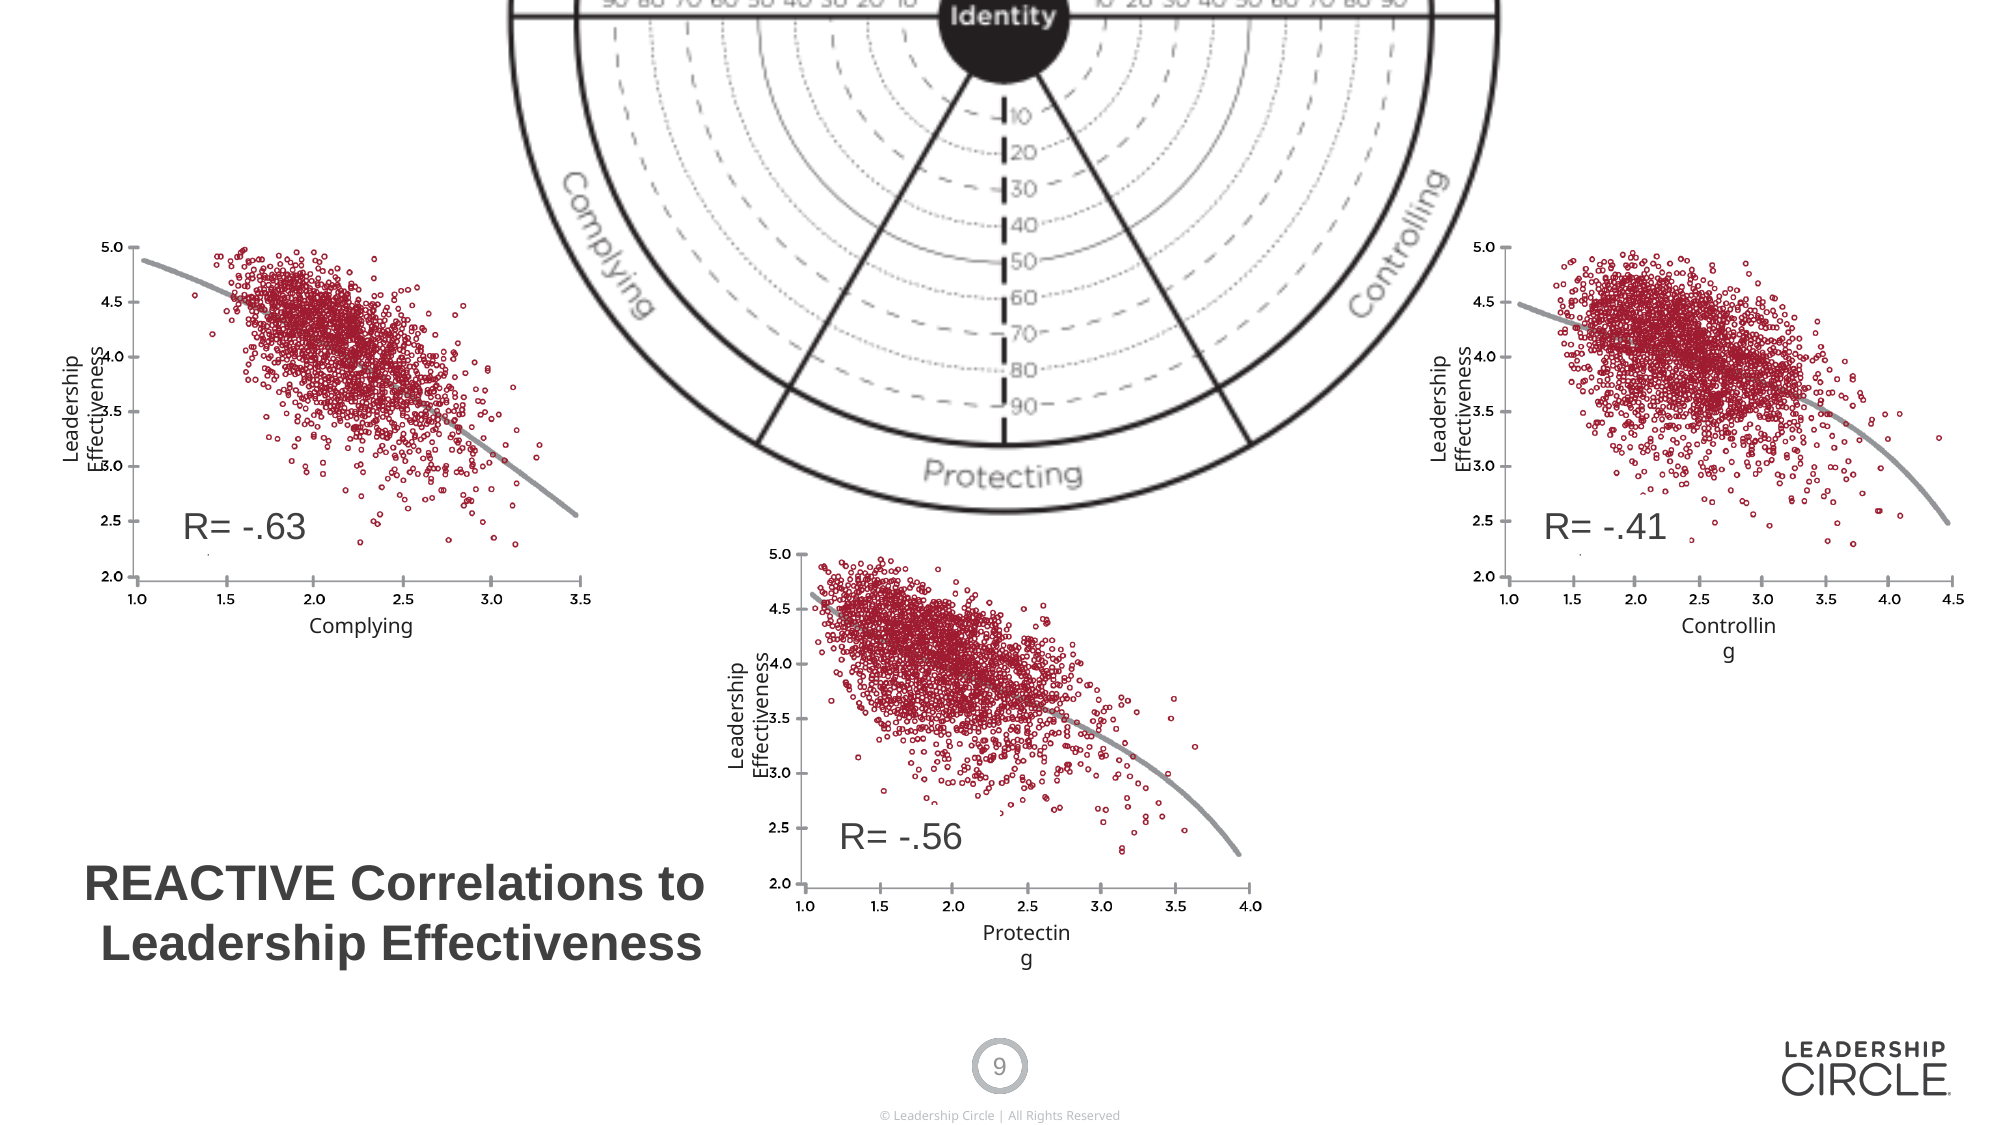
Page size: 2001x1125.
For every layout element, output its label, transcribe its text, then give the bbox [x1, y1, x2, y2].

picture [99, 0, 1977, 922]
text_box Controlling [1661, 620, 1797, 645]
text_box Complying [293, 621, 429, 645]
footer © Leadership Circle | All Rights Reserved [799, 1105, 1201, 1125]
text_box Leadership Effectiveness [723, 590, 755, 843]
picture [1782, 1041, 1951, 1096]
slide_number 9 [924, 1035, 1075, 1096]
text_box Leadership Effectiveness [58, 283, 94, 536]
title REACTIVE Correlations to Leadership Effectiveness [64, 824, 740, 997]
text_box Protecting [963, 930, 1091, 952]
